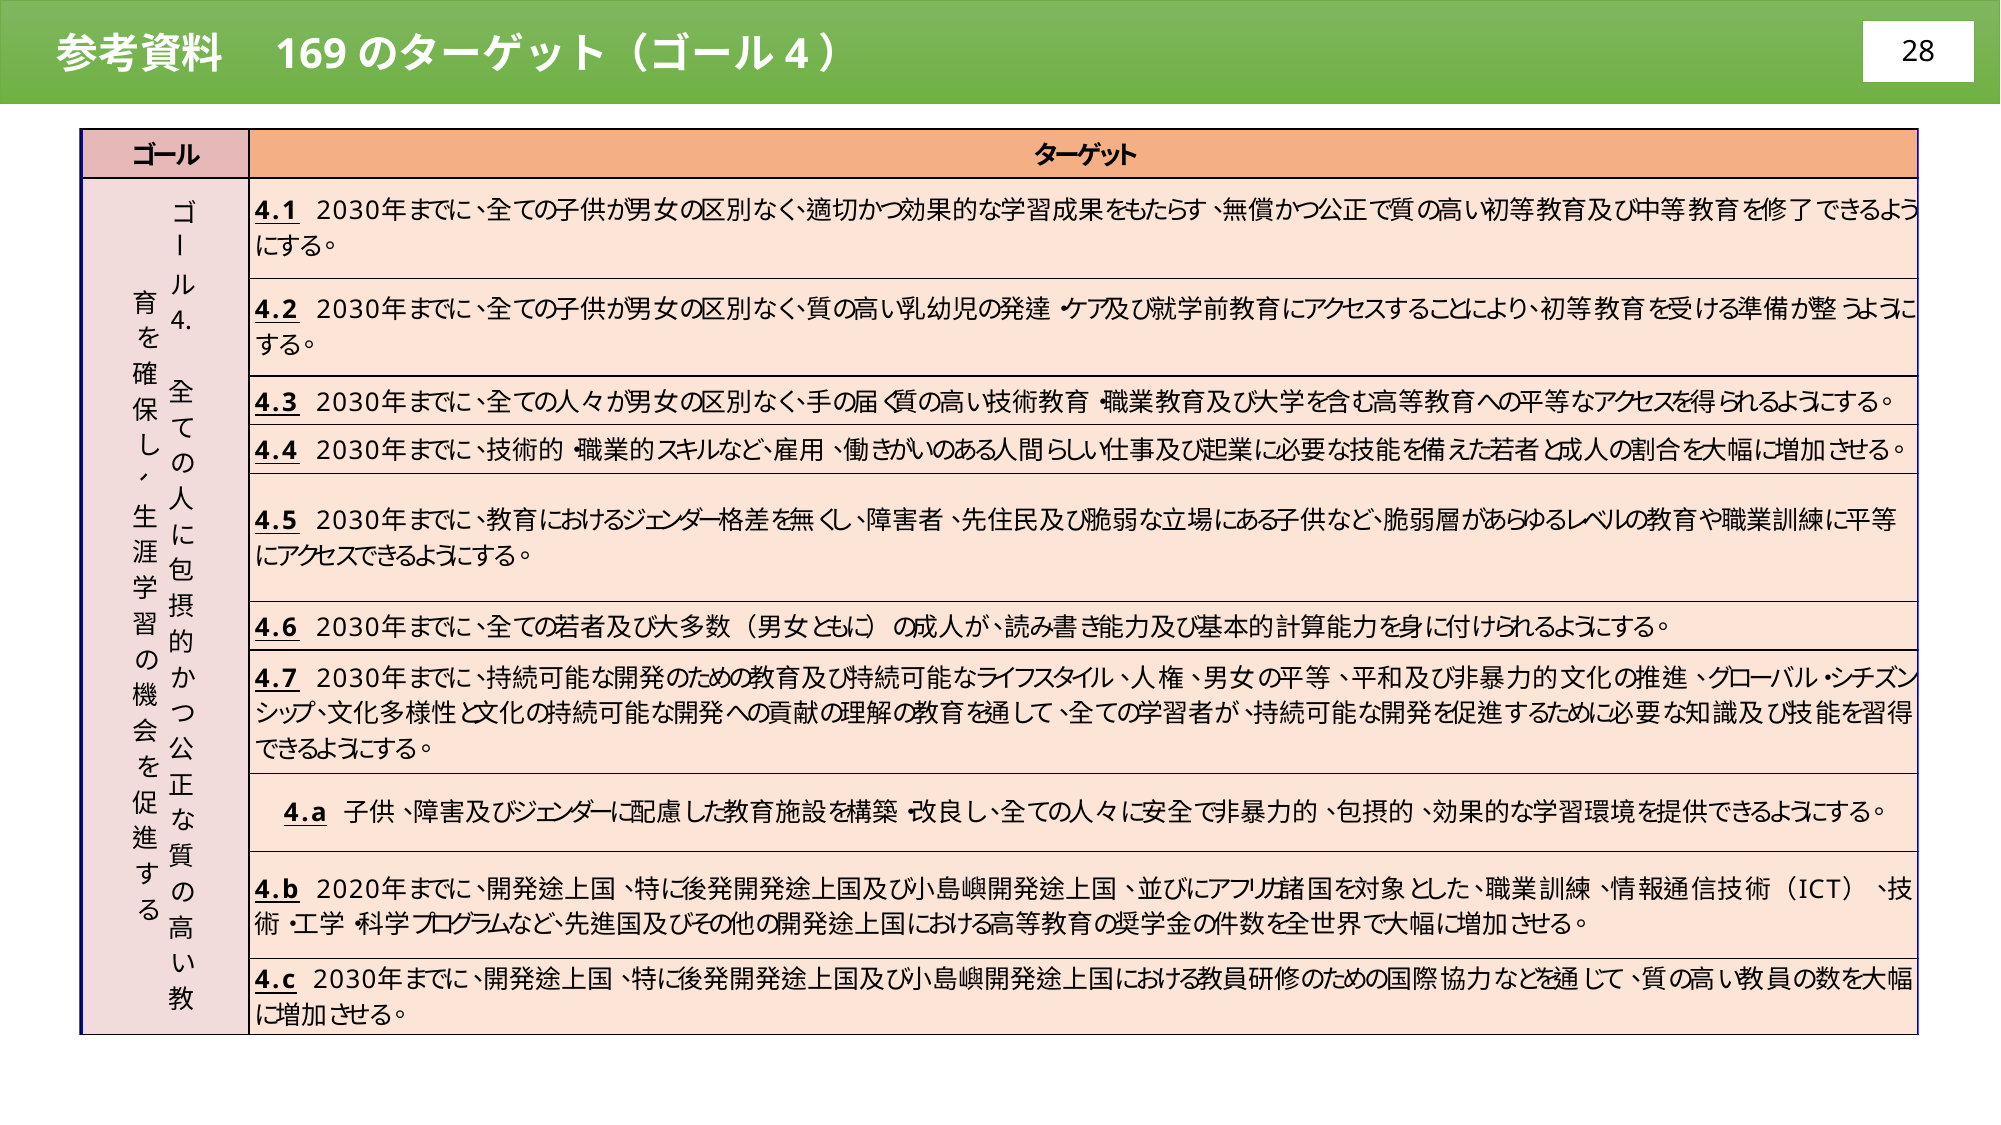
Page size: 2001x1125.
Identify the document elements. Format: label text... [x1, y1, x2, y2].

picture [79, 128, 1921, 1036]
text_box 27 [1862, 20, 1975, 83]
text_box 参考資料 169のターゲット（ゴール4） [0, 0, 2000, 104]
